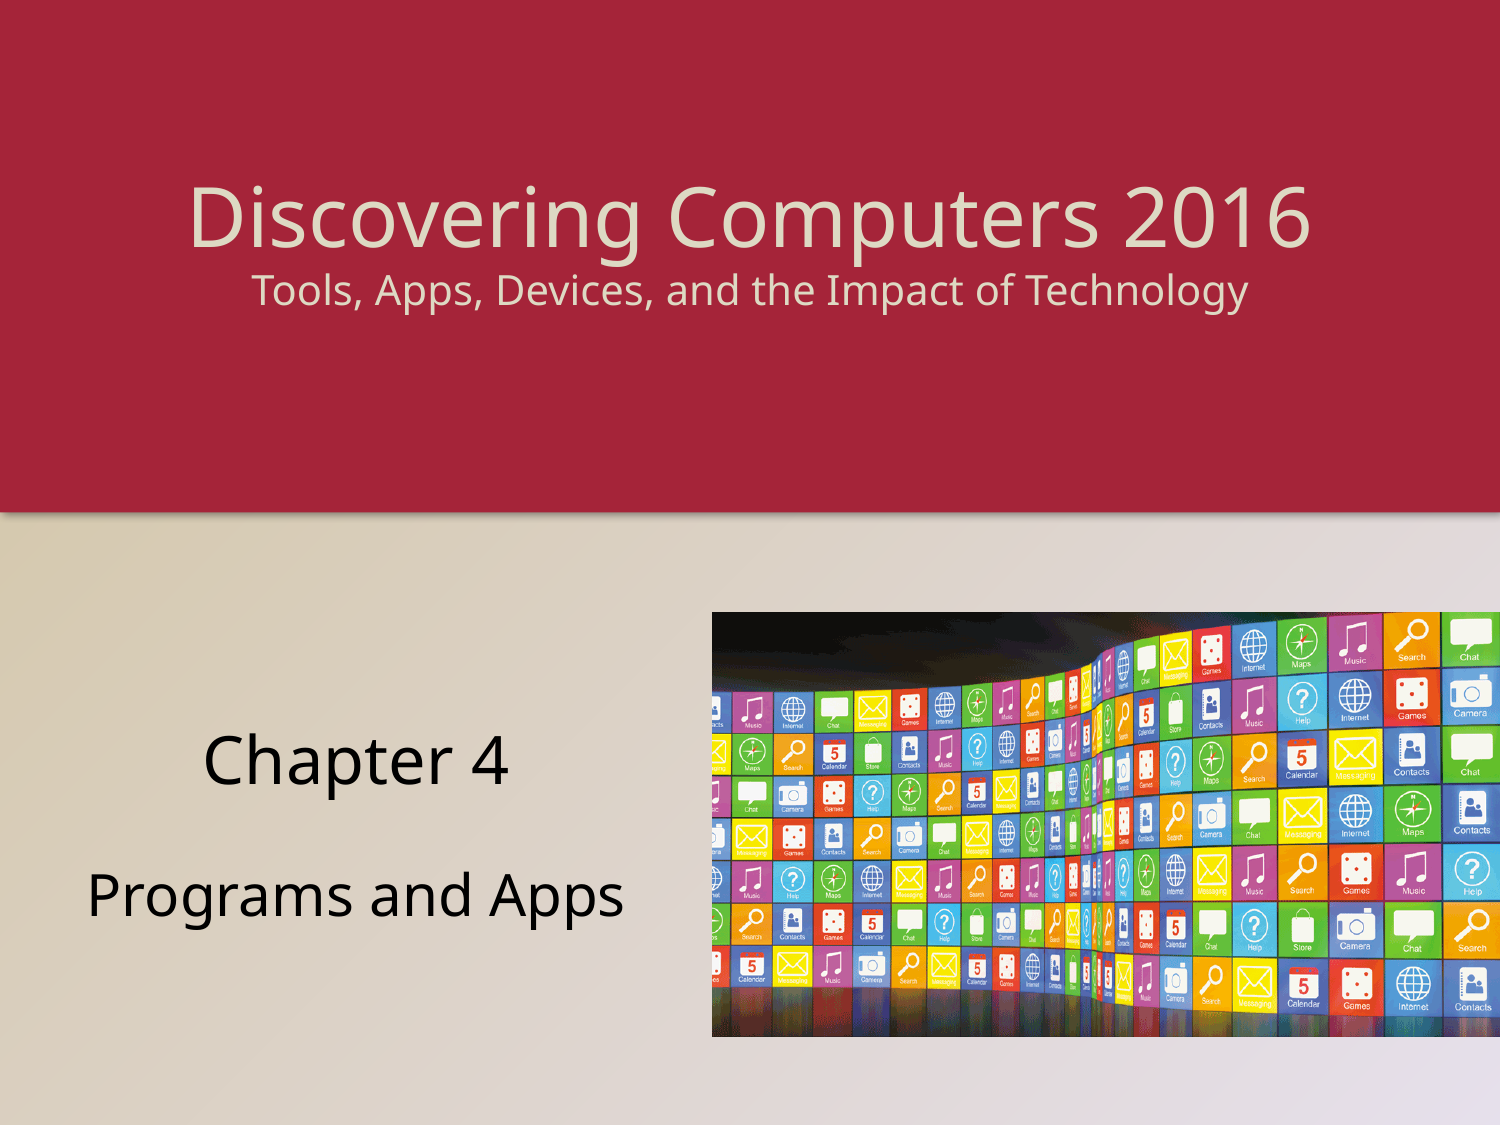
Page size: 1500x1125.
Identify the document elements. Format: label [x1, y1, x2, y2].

picture [712, 612, 1500, 1037]
